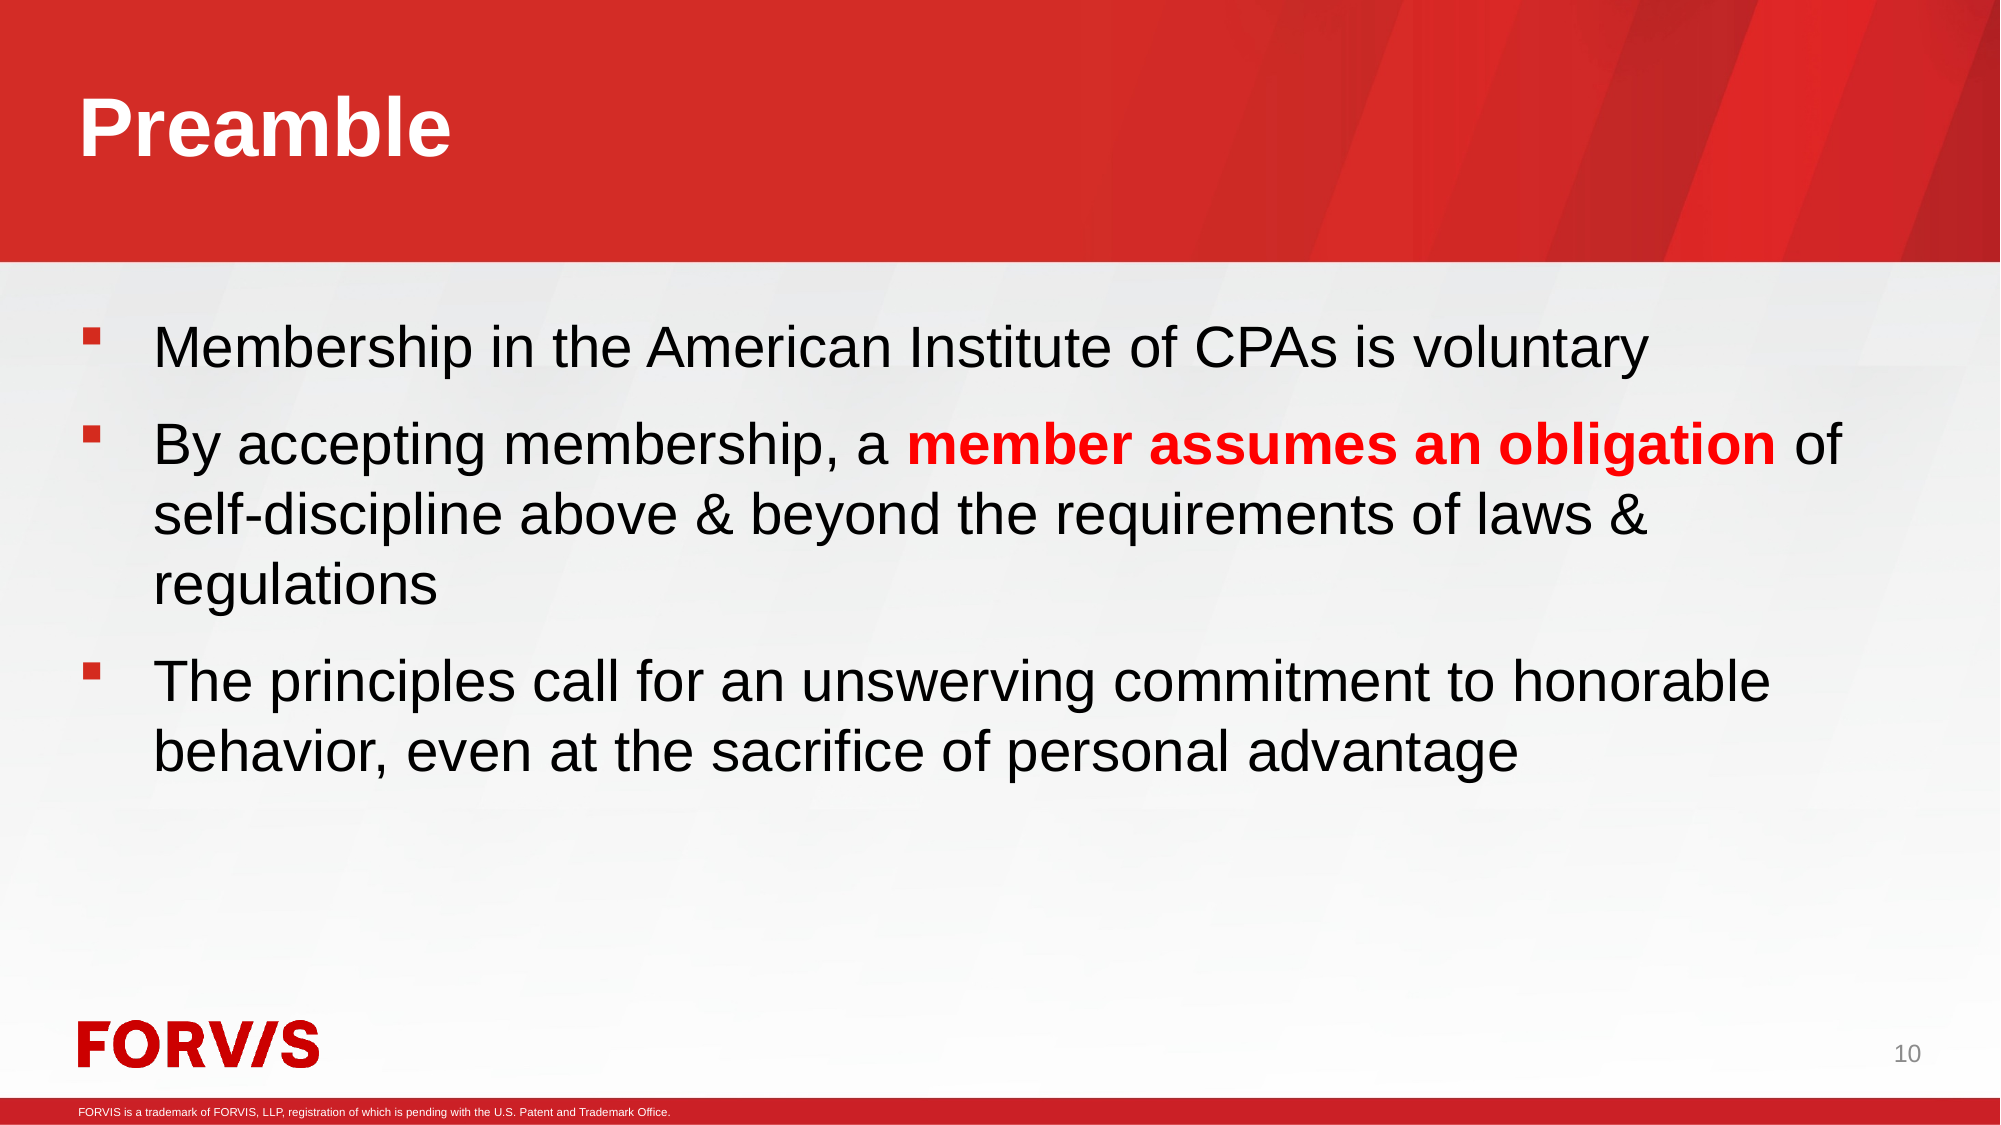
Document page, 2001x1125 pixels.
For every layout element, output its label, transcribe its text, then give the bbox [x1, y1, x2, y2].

title Preamble [78, 0, 1922, 259]
picture [0, 0, 2000, 1125]
slide_number 10 [1471, 1046, 1922, 1068]
list Membership in the American Institute of CPAs is voluntary By accepting membership, a member assumes an obligation of self-discipline above & beyond the requirements of laws & regulations The principles call for an unswerving commitment to honorable behavior, even at the sacrifice of personal advantage [78, 301, 1922, 991]
